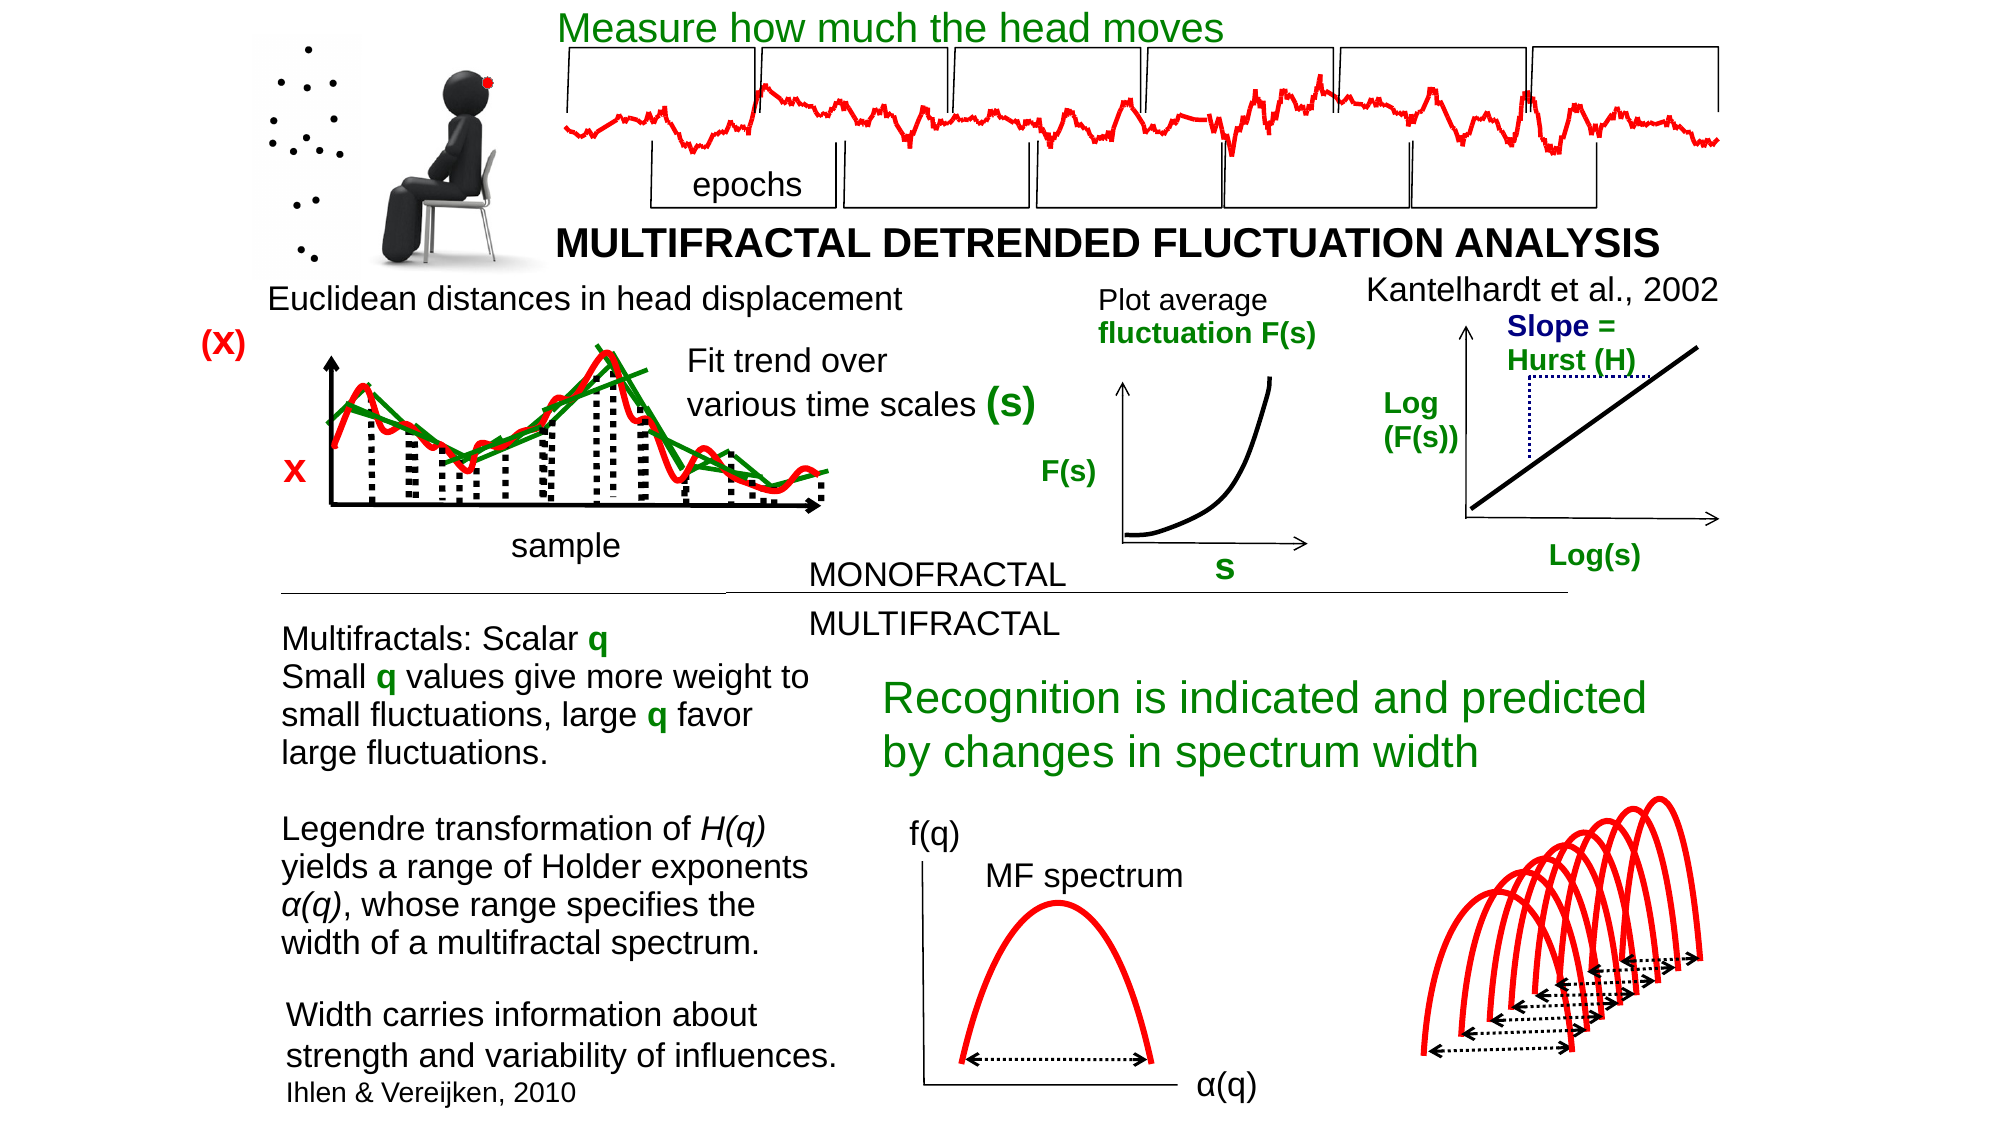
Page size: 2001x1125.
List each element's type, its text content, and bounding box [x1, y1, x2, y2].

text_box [1423, 737, 1701, 1056]
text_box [326, 344, 822, 349]
text_box Kantelhardt et al., 2002 [1352, 261, 1739, 314]
text_box Multifractals: Scalar q Small q values give more weight to small fluctuations, large q favor large fluctuations. Legendre transformation of H(q) yields a range of Holder exponents α(q), whose range specifies the width of a multifractal spectrum. [268, 610, 843, 968]
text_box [822, 351, 829, 506]
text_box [345, 369, 753, 504]
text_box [1027, 274, 1390, 545]
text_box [896, 806, 1248, 1095]
text_box Fit trend over various time scales (s) [673, 332, 1027, 431]
text_box MULTIFRACTAL DETRENDED FLUCTUATION ANALYSIS [549, 210, 1716, 271]
picture [252, 34, 549, 280]
text_box Euclidean distances in head displacement (x) [187, 270, 970, 333]
text_box Measure how much the head moves [543, 0, 1238, 59]
text_box Recognition is indicated and predicted by changes in spectrum width [869, 661, 1663, 784]
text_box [567, 46, 1719, 208]
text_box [281, 545, 1568, 648]
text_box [1370, 300, 1720, 577]
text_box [269, 349, 822, 570]
text_box Width carries information about strength and variability of influences. Ihlen & Vereijken, 2010 [272, 985, 851, 1115]
